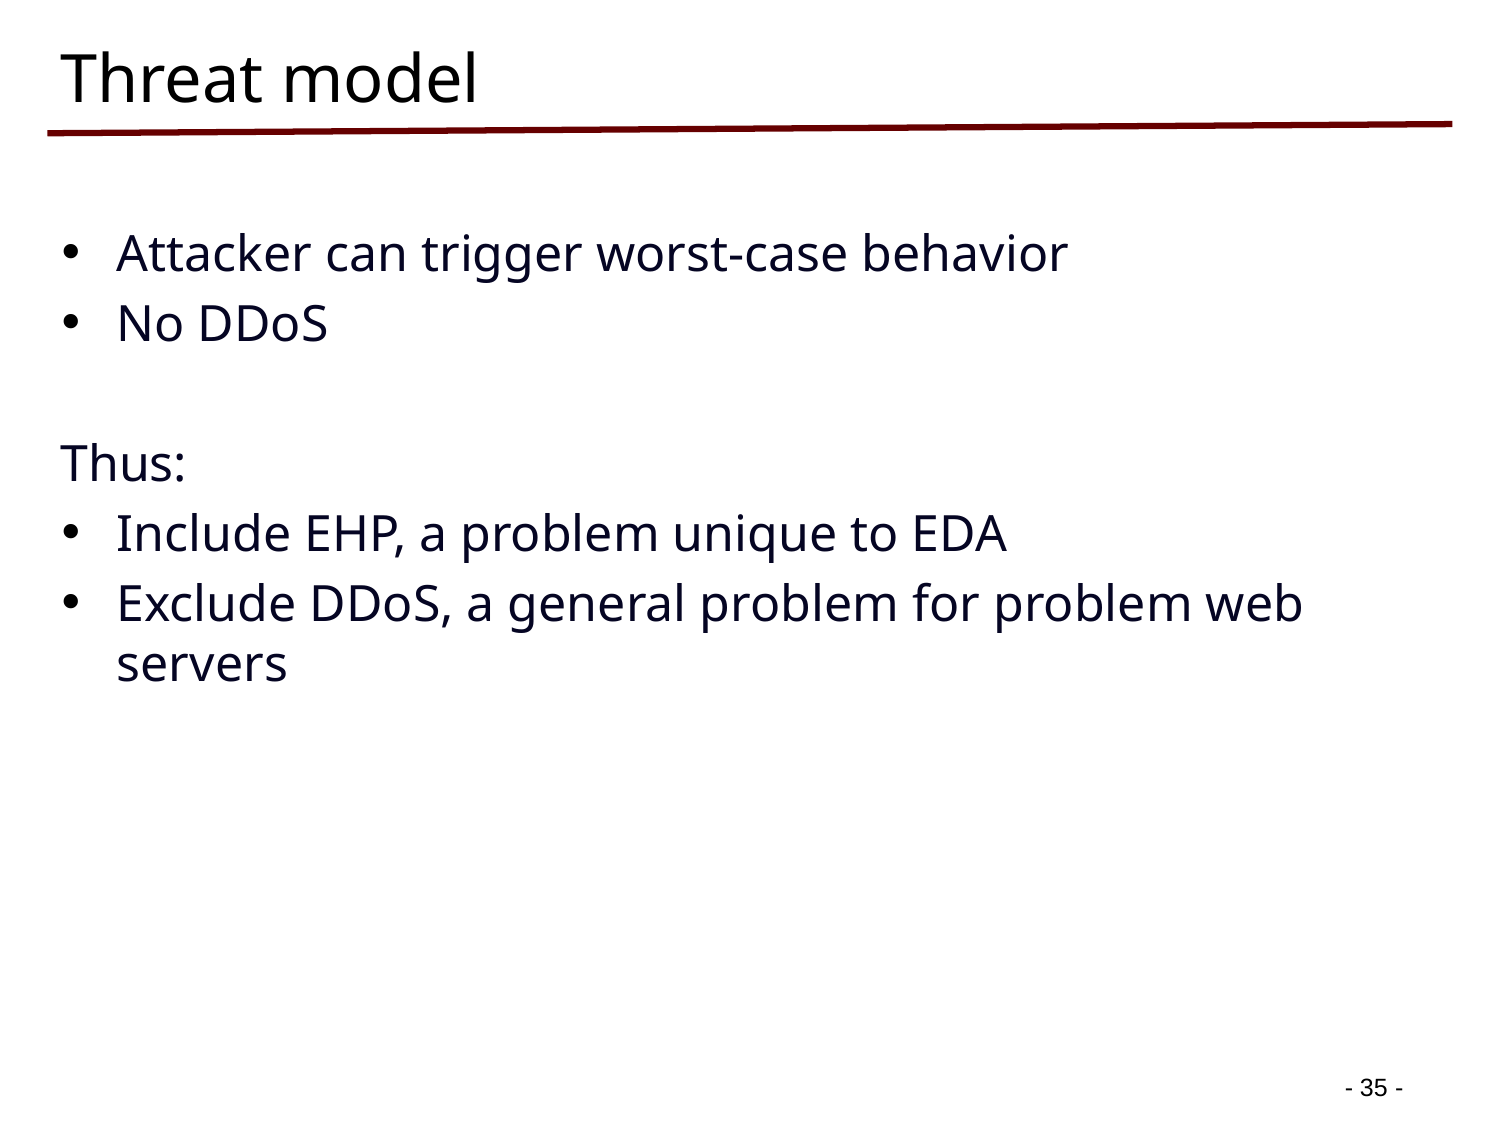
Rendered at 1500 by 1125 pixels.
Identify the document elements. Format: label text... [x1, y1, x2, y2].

title Threat model [45, 19, 1366, 125]
list Attacker can trigger worst-case behavior No DDoS Thus: Include EHP, a problem unique to EDA Exclude DDoS, a general problem for problem web servers [45, 213, 1450, 1062]
